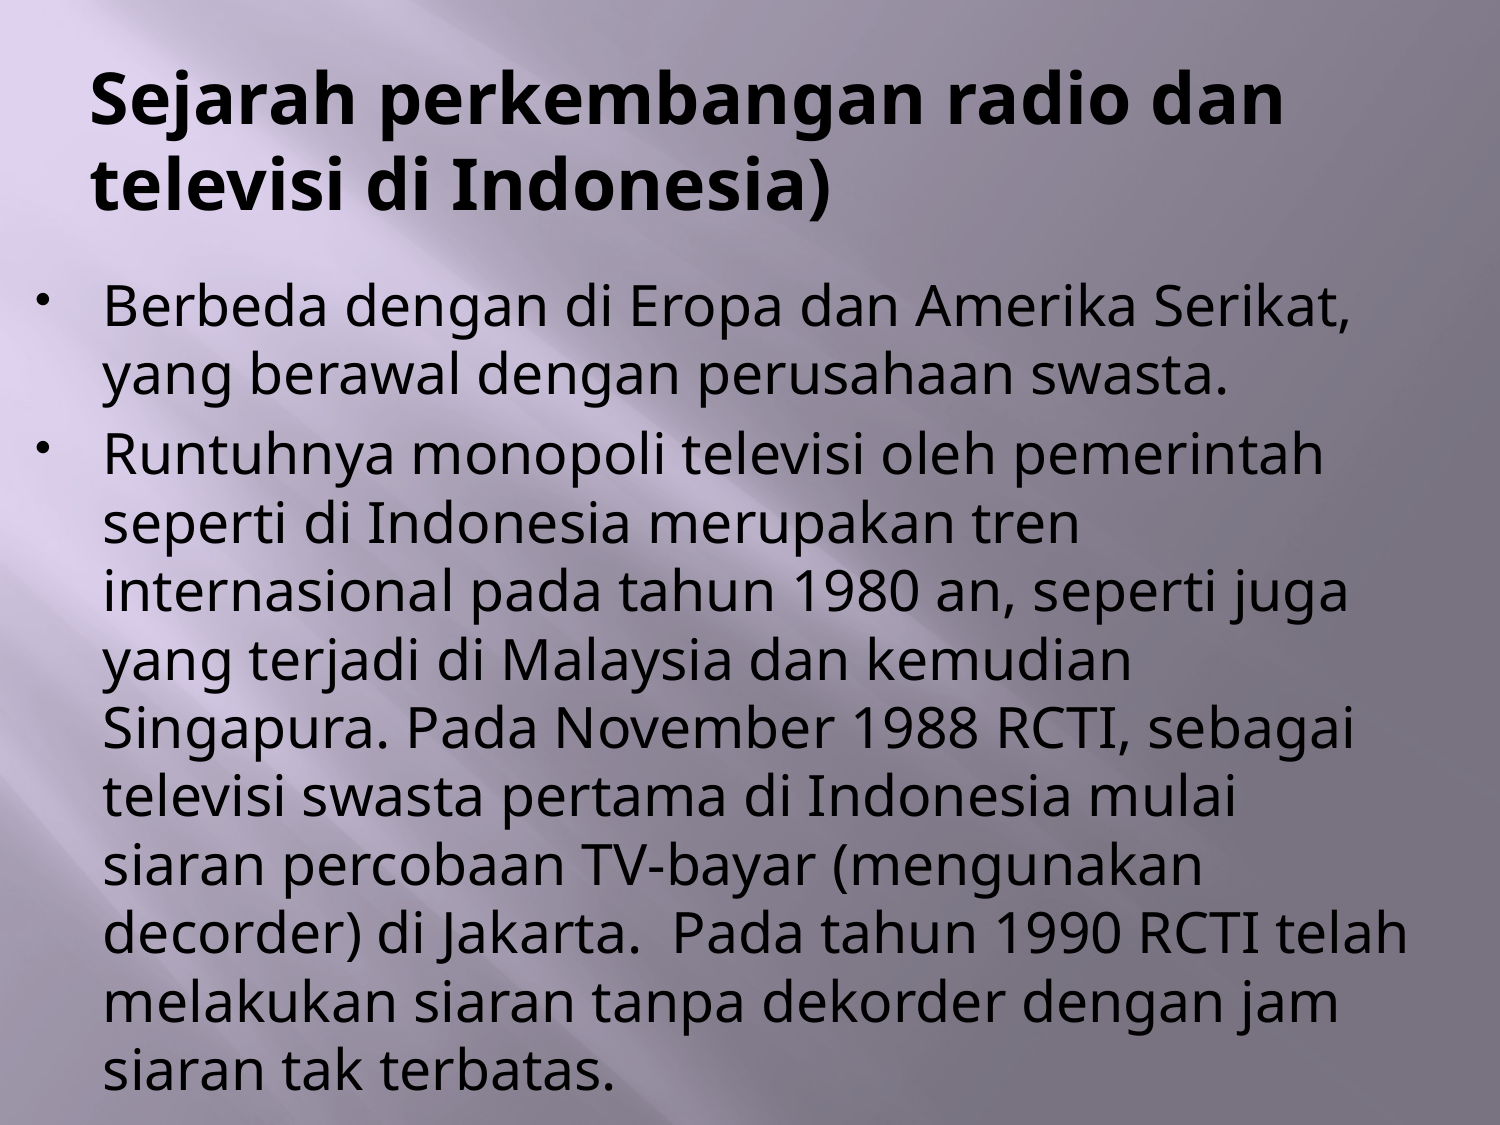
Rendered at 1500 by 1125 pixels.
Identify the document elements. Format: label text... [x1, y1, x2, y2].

list Berbeda dengan di Eropa dan Amerika Serikat, yang berawal dengan perusahaan swasta. Runtuhnya monopoli televisi oleh pemerintah seperti di Indonesia merupakan tren internasional pada tahun 1980 an, seperti juga yang terjadi di Malaysia dan kemudian Singapura. Pada November 1988 RCTI, sebagai televisi swasta pertama di Indonesia mulai siaran percobaan TV-bayar (mengunakan decorder) di Jakarta. Pada tahun 1990 RCTI telah melakukan siaran tanpa dekorder dengan jam siaran tak terbatas. [0, 261, 1425, 1113]
title Sejarah perkembangan radio dan televisi di Indonesia) [75, 45, 1425, 233]
